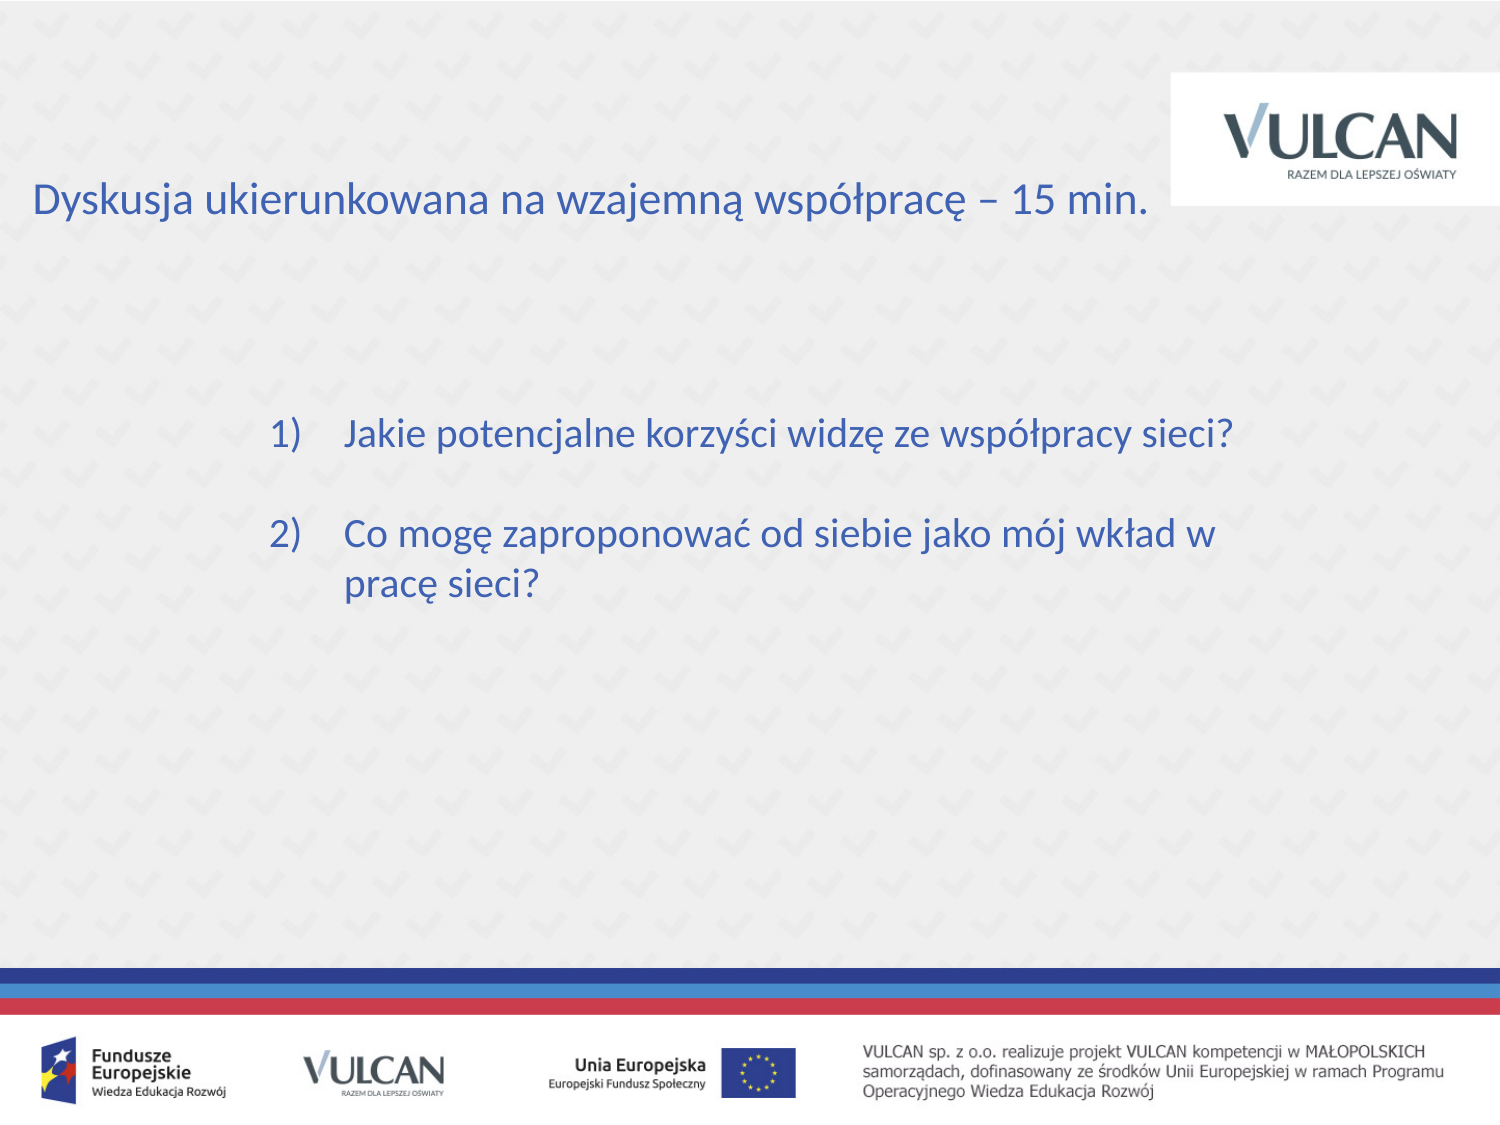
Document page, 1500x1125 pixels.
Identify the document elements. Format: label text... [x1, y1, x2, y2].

picture [0, 1, 1500, 1124]
list Jakie potencjalne korzyści widzę ze współpracy sieci? Co mogę zaproponować od siebie jako mój wkład w pracę sieci? [253, 337, 1270, 977]
title Dyskusja ukierunkowana na wzajemną współpracę – 15 min. [17, 160, 1223, 291]
